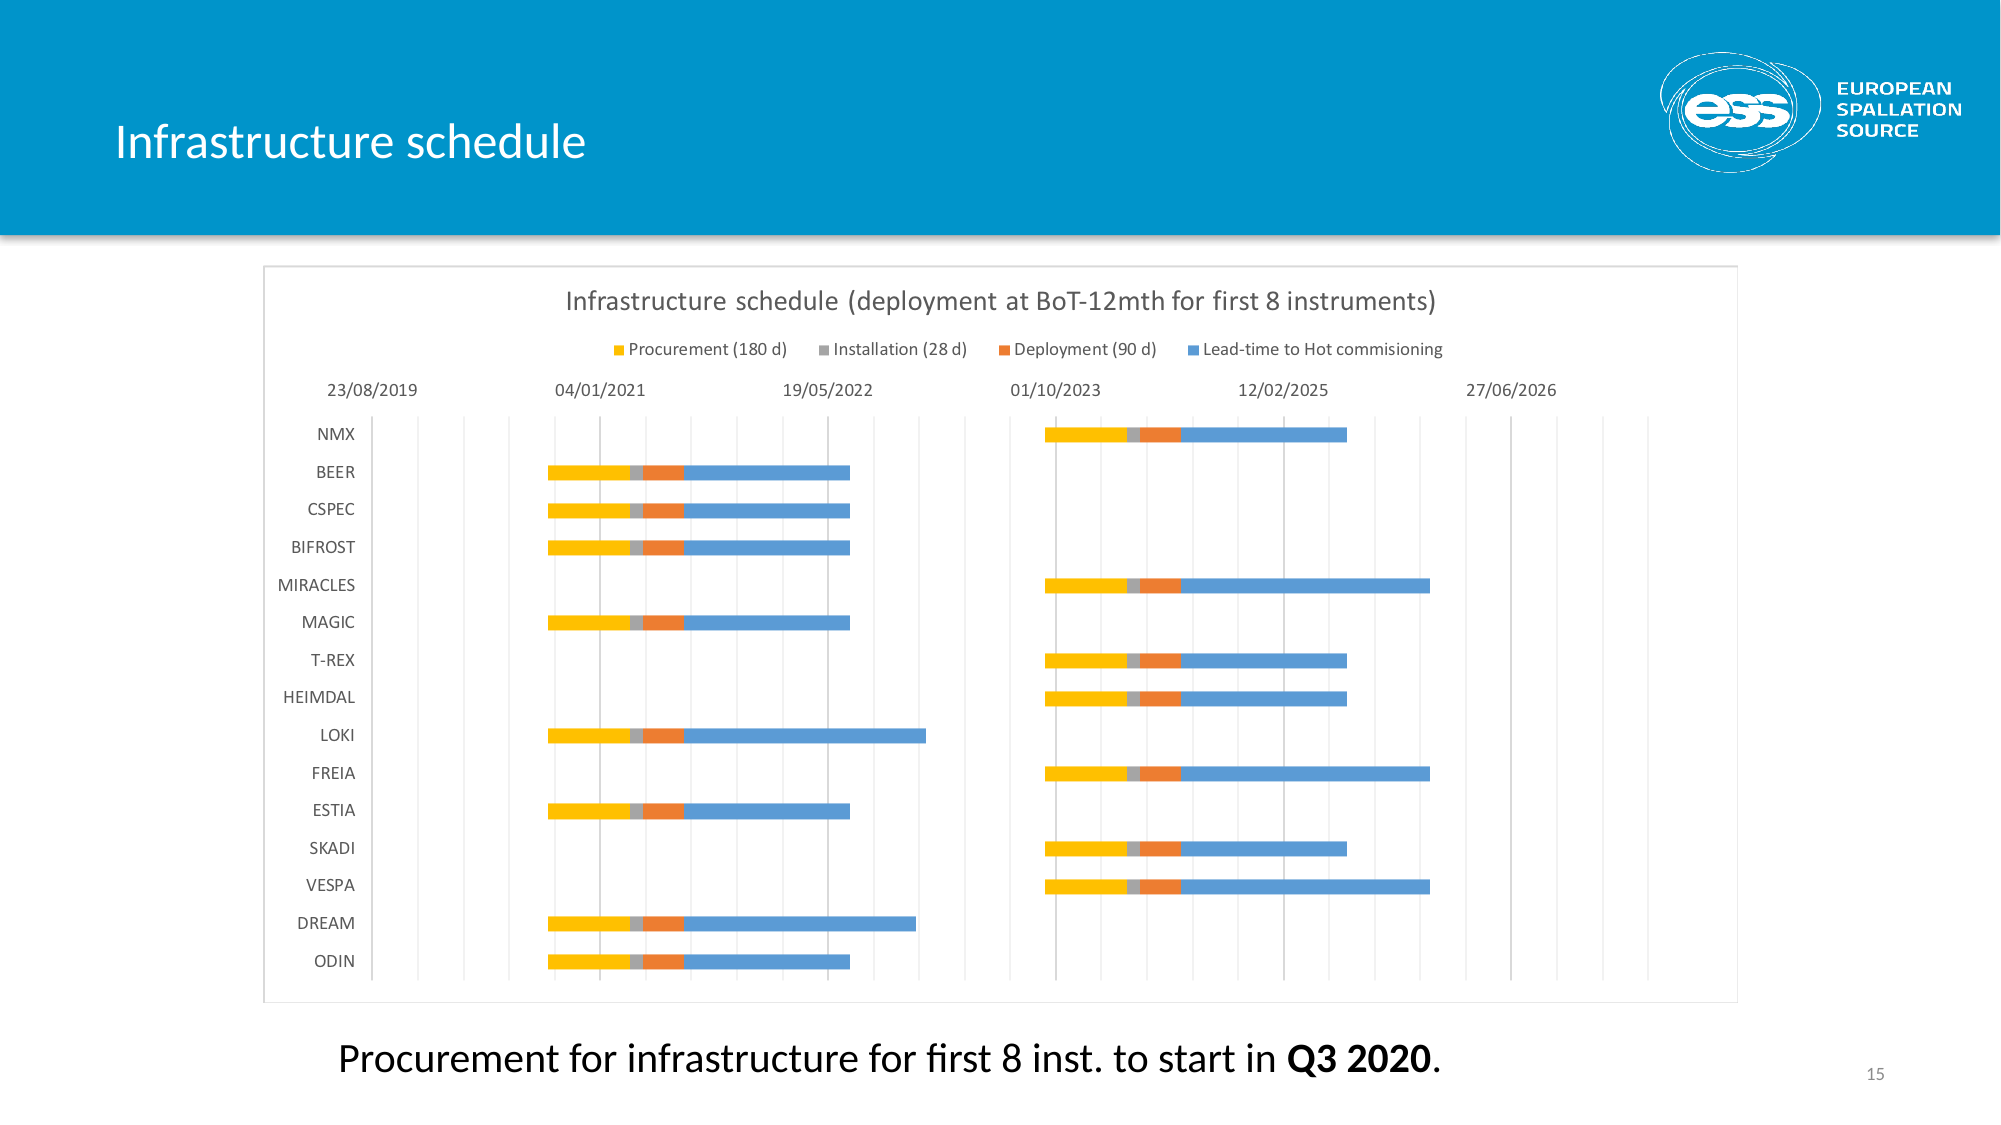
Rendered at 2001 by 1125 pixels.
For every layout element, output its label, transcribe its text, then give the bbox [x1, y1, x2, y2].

picture [1909, 125, 1918, 136]
picture [1867, 83, 1875, 94]
picture [1911, 83, 1920, 94]
picture [1895, 125, 1905, 136]
picture [1864, 104, 1875, 115]
picture [1881, 84, 1885, 94]
picture [1914, 104, 1925, 115]
slide_number 15 [1485, 1042, 1900, 1103]
picture [1838, 125, 1847, 131]
picture [1879, 104, 1886, 115]
picture [1866, 125, 1870, 136]
picture [1938, 83, 1943, 94]
picture [1923, 83, 1933, 94]
picture [1897, 83, 1904, 94]
picture [1884, 83, 1893, 92]
picture [1949, 104, 1954, 115]
picture [1851, 104, 1858, 115]
picture [1685, 94, 1789, 127]
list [262, 264, 1738, 1003]
picture [1882, 125, 1892, 136]
title Infrastructure schedule [99, 45, 1662, 233]
picture [1873, 125, 1877, 136]
picture [1839, 83, 1847, 94]
picture [1954, 104, 1960, 115]
picture [1901, 104, 1912, 115]
picture [1890, 104, 1898, 115]
text_box Procurement for infrastructure for first 8 inst. to start in Q3 2020. [323, 1023, 1485, 1103]
picture [1946, 83, 1950, 94]
